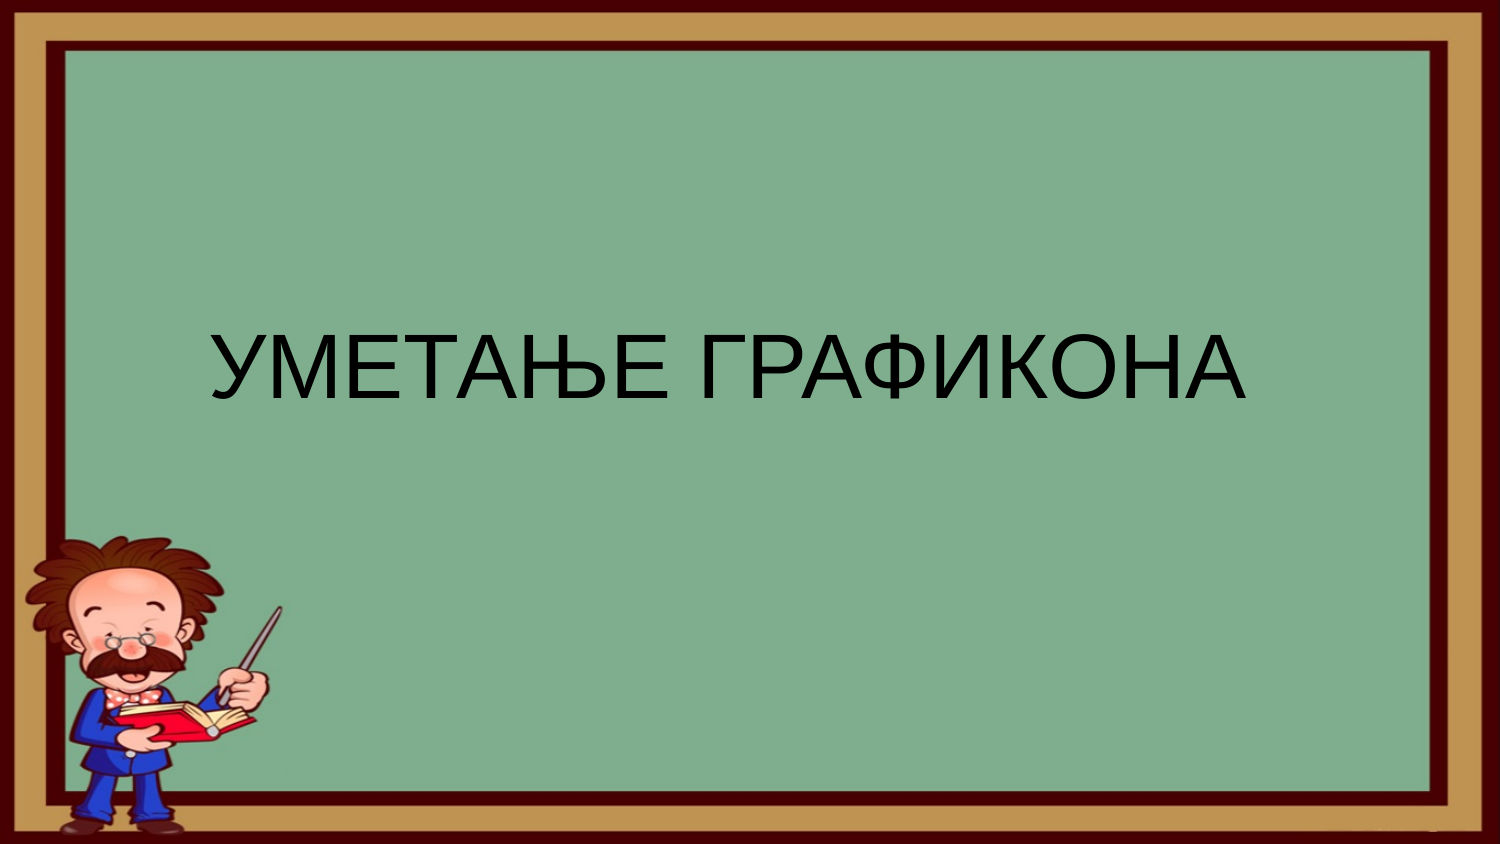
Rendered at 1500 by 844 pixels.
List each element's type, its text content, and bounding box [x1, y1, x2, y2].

title УМЕТАЊЕ ГРАФИКОНА [53, 291, 1404, 433]
picture [0, 0, 1500, 844]
